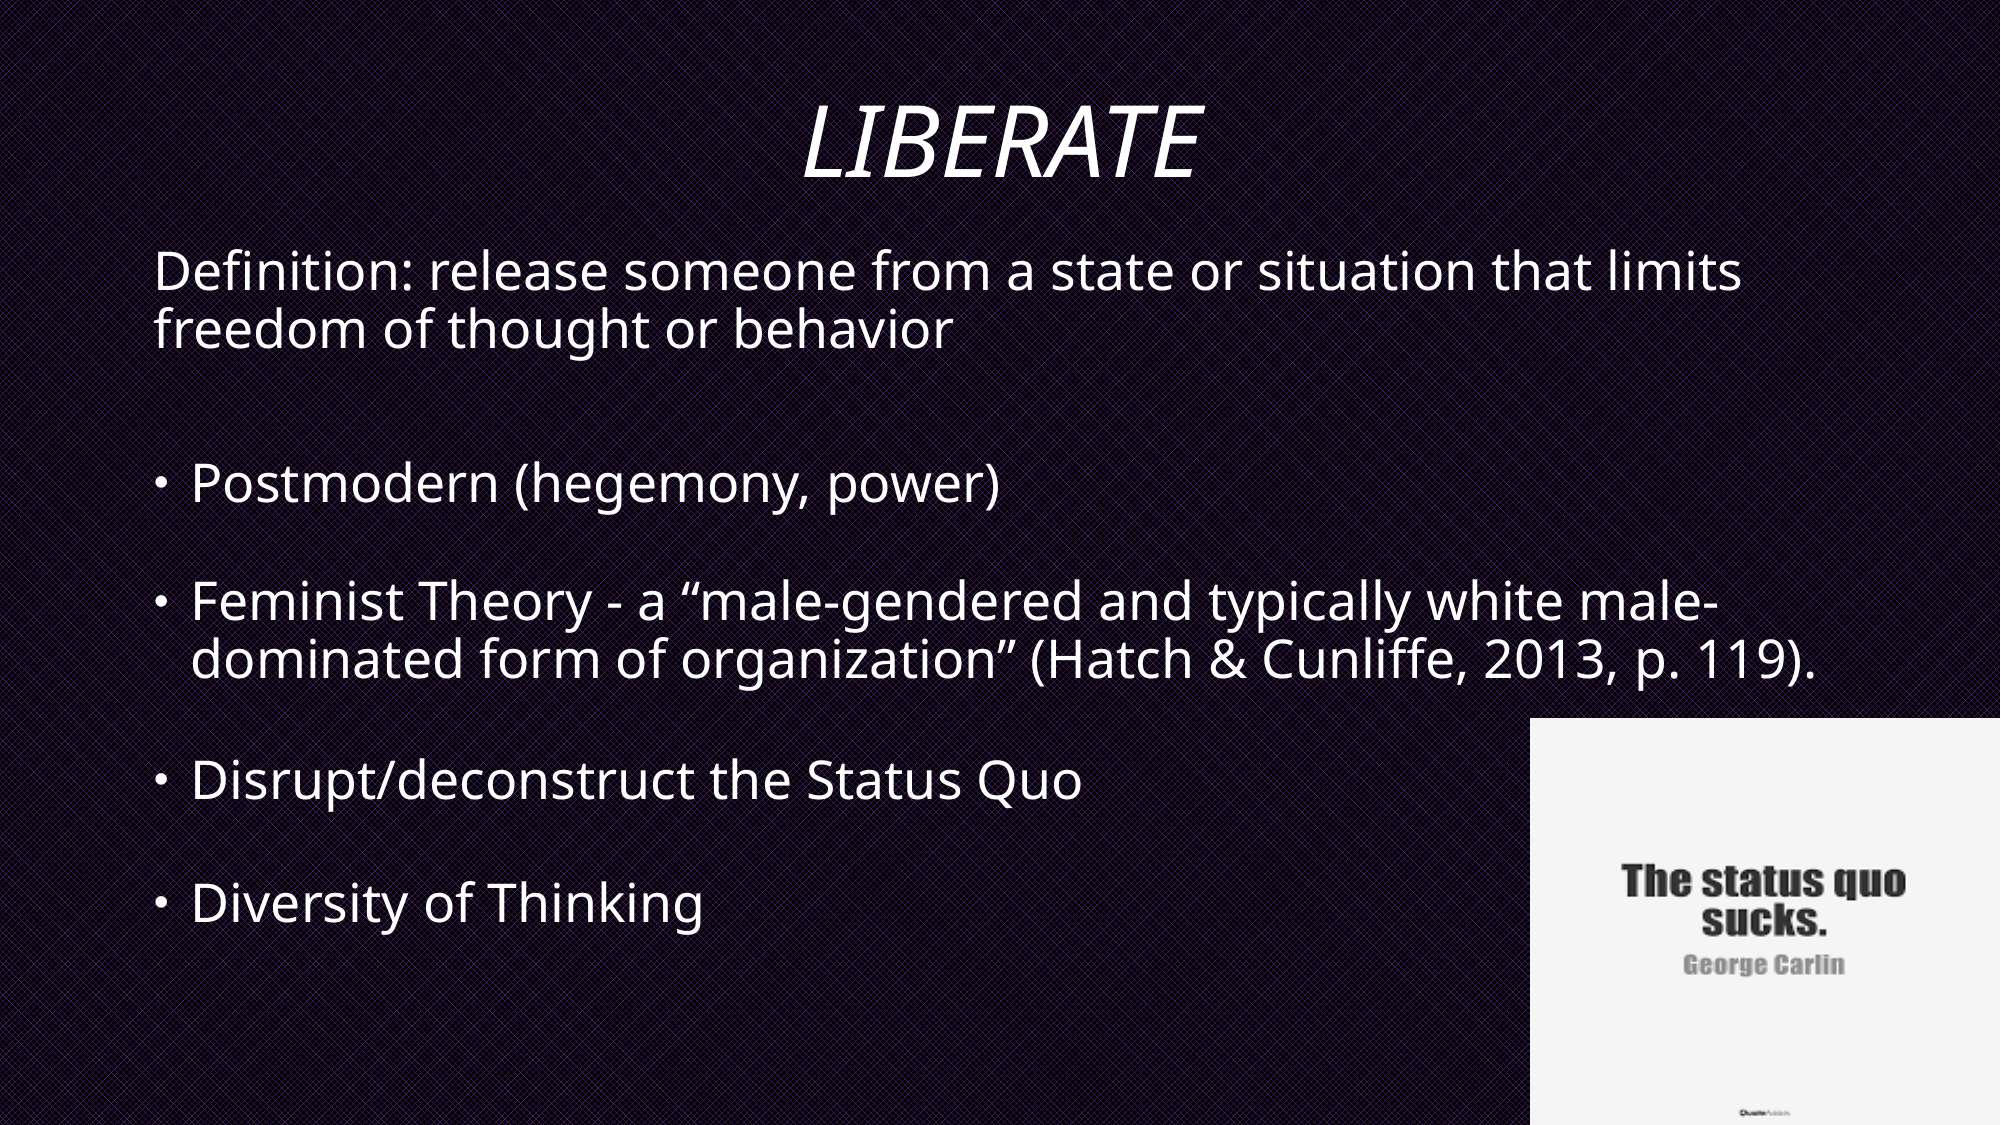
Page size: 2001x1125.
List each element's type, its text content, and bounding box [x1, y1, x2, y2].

list Definition: release someone from a state or situation that limits freedom of thought or behavior Postmodern (hegemony, power) Feminist Theory - a “male-gendered and typically white male-dominated form of organization” (Hatch & Cunliffe, 2013, p. 119). Disrupt/deconstruct the Status Quo Diversity of Thinking [138, 236, 1864, 951]
picture [1529, 718, 2000, 1125]
title LIBERATE [138, 36, 1864, 236]
